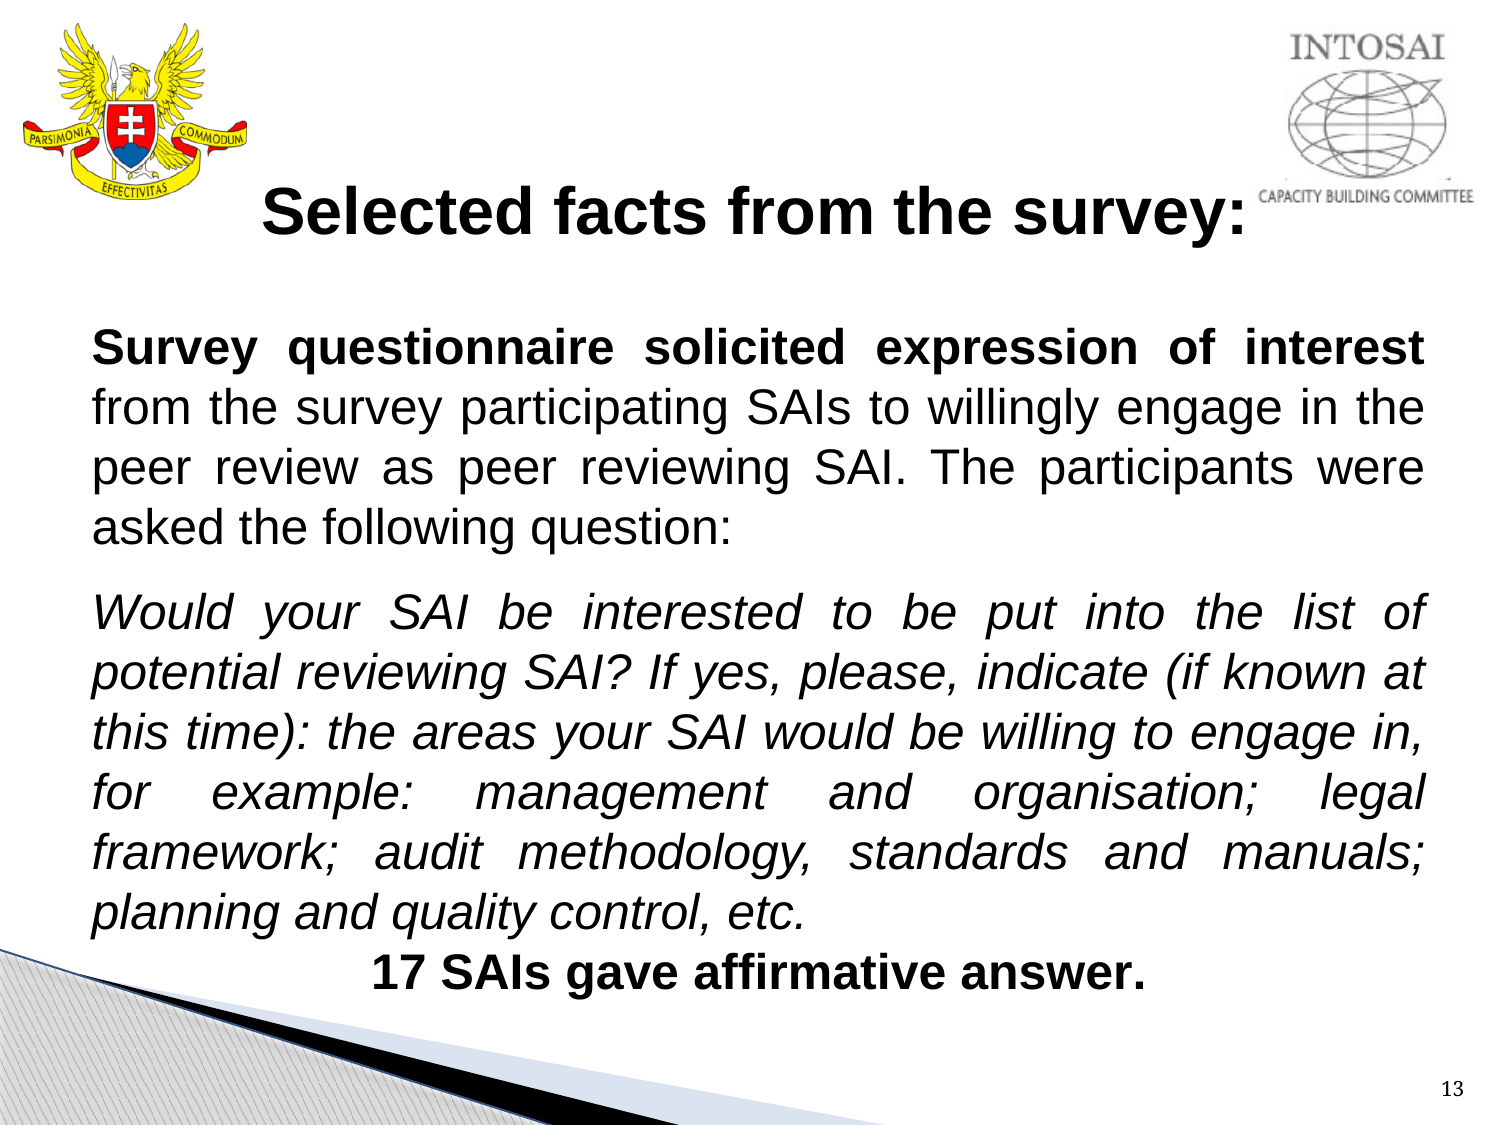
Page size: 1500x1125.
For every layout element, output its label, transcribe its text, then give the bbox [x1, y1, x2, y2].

slide_number 13 [1418, 1051, 1479, 1112]
picture [23, 23, 247, 200]
picture [1235, 0, 1500, 226]
text_box Selected facts from the survey: [242, 160, 1270, 256]
text_box Survey questionnaire solicited expression of interest from the survey participating SAIs to willingly engage in the peer review as peer reviewing SAI. The participants were asked the following question: Would your SAI be interested to be put into the list of potential reviewing SAI? If yes, please, indicate (if known at this time): the areas your SAI would be willing to engage in, for example: management and organisation; legal framework; audit methodology, standards and manuals; planning and quality control, etc. 17 SAIs gave affirmative answer. [76, 306, 1442, 1007]
